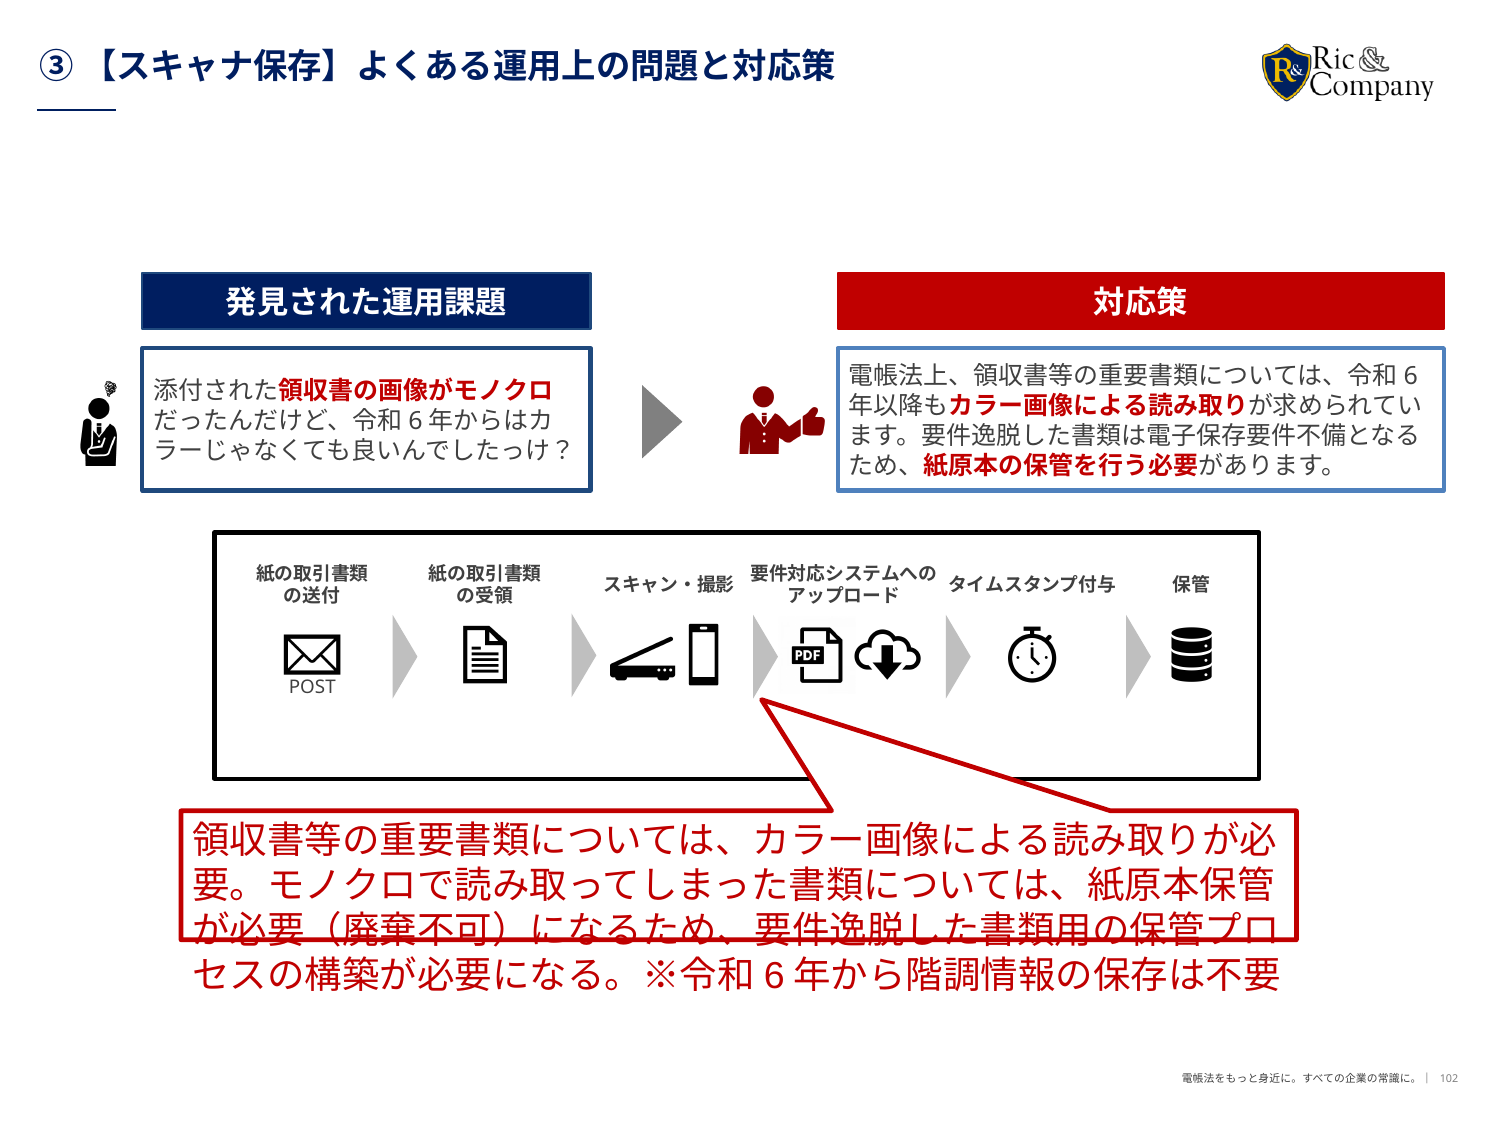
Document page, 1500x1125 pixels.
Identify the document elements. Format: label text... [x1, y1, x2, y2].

text_box 電帳法上、領収書等の重要書類については、令和6年以降もカラー画像による読み取りが求められています。要件逸脱した書類は電子保存要件不備となるため、紙原本の保管を行う必要があります。 [837, 348, 1444, 491]
picture [607, 621, 733, 694]
picture [734, 381, 830, 454]
text_box 領収書等の重要書類については、カラー画像による読み取りが必要。モノクロで読み取ってしまった書類については、紙原本保管が必要（廃棄不可）になるため、要件逸脱した書類用の保管プロセスの構築が必要になる。※令和6年から階調情報の保存は不要 [180, 699, 1297, 940]
picture [278, 620, 347, 689]
picture [78, 377, 124, 466]
text_box 発見された運用課題 [140, 271, 593, 331]
title ③【スキャナ保存】よくある運用上の問題と対応策 [25, 36, 1500, 111]
picture [778, 616, 922, 695]
text_box [214, 532, 1260, 779]
text_box 添付された領収書の画像がモノクロだったんだけど、令和6年からはカラーじゃなくても良いんでしたっけ？ [142, 348, 591, 491]
text_box 対応策 [836, 271, 1446, 331]
text_box [642, 385, 683, 459]
picture [998, 620, 1067, 689]
picture [451, 620, 520, 689]
picture [1156, 620, 1227, 689]
